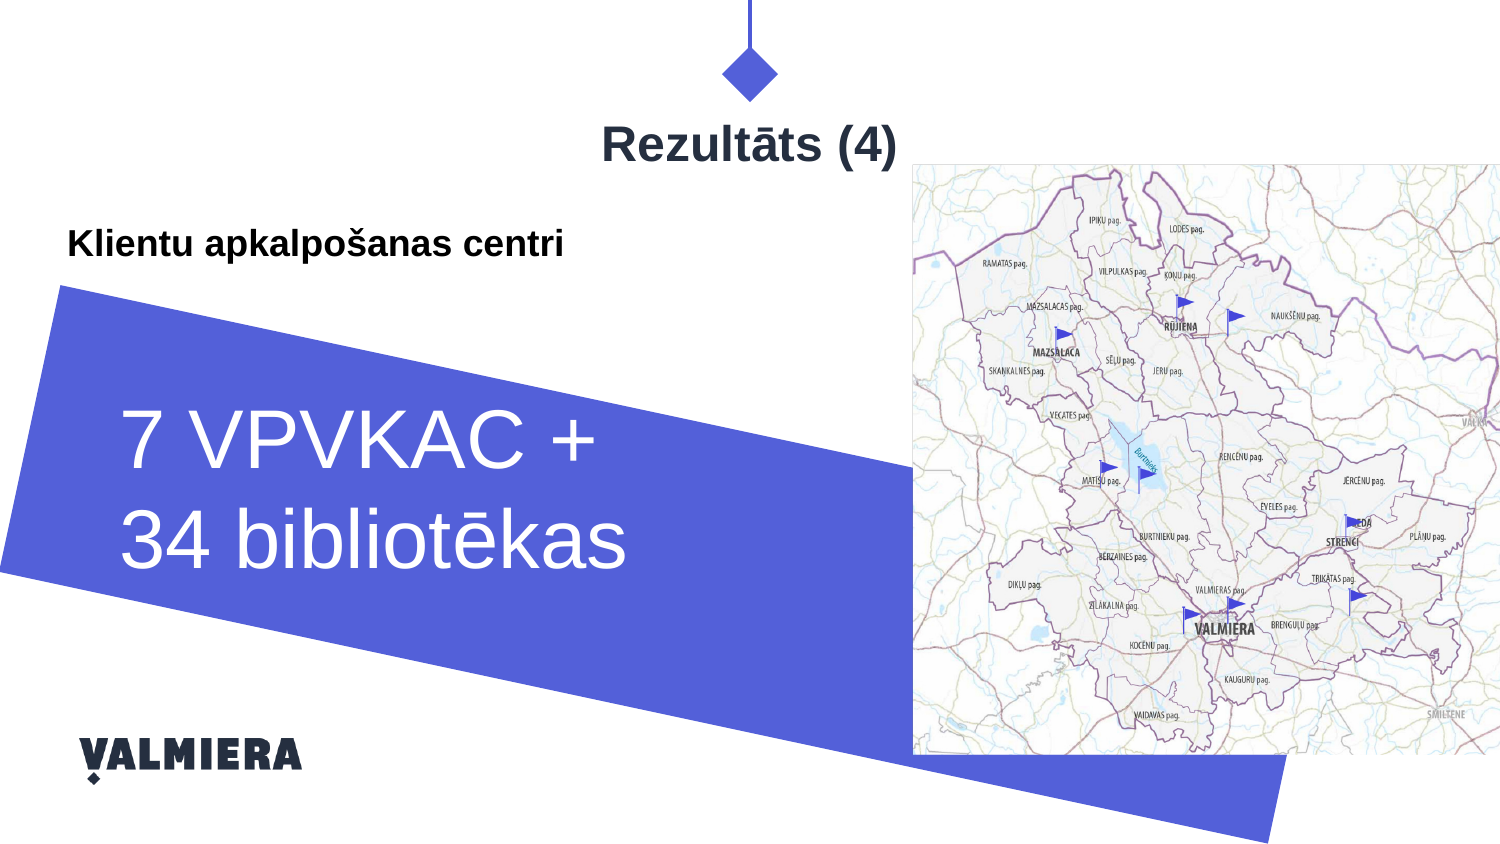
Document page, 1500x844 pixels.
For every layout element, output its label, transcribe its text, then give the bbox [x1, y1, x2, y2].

text_box Klientu apkalpošanas centri [52, 211, 580, 271]
text_box [942, 776, 1285, 844]
text_box 7 VPVKAC + 34 bibliotēkas [104, 377, 665, 593]
picture [898, 150, 1500, 768]
text_box [719, 47, 781, 103]
text_box Rezultāts (4) [572, 103, 927, 179]
text_box [0, 283, 893, 766]
picture [79, 738, 302, 785]
